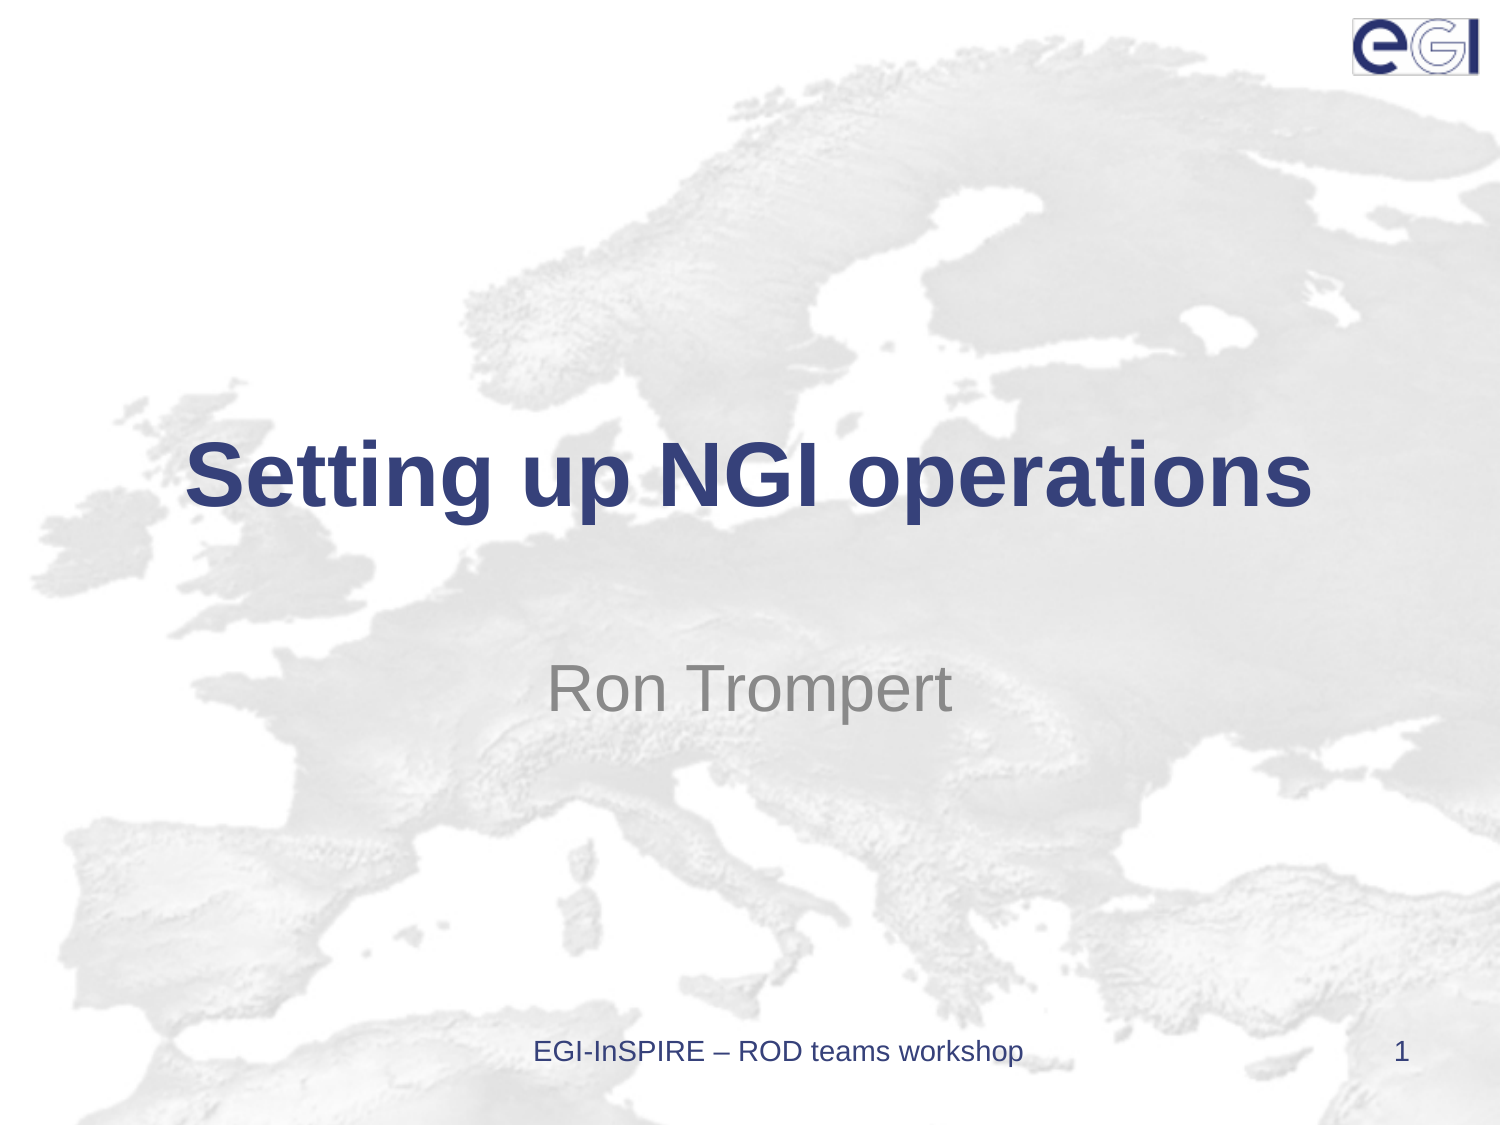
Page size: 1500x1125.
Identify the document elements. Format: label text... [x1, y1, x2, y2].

title Setting up NGI operations [112, 349, 1388, 591]
subtitle Ron Trompert [224, 637, 1276, 926]
footer EGI-InSPIRE – ROD teams workshop [512, 1024, 1046, 1103]
picture [0, 0, 1500, 1125]
slide_number 1 [1074, 1024, 1426, 1103]
